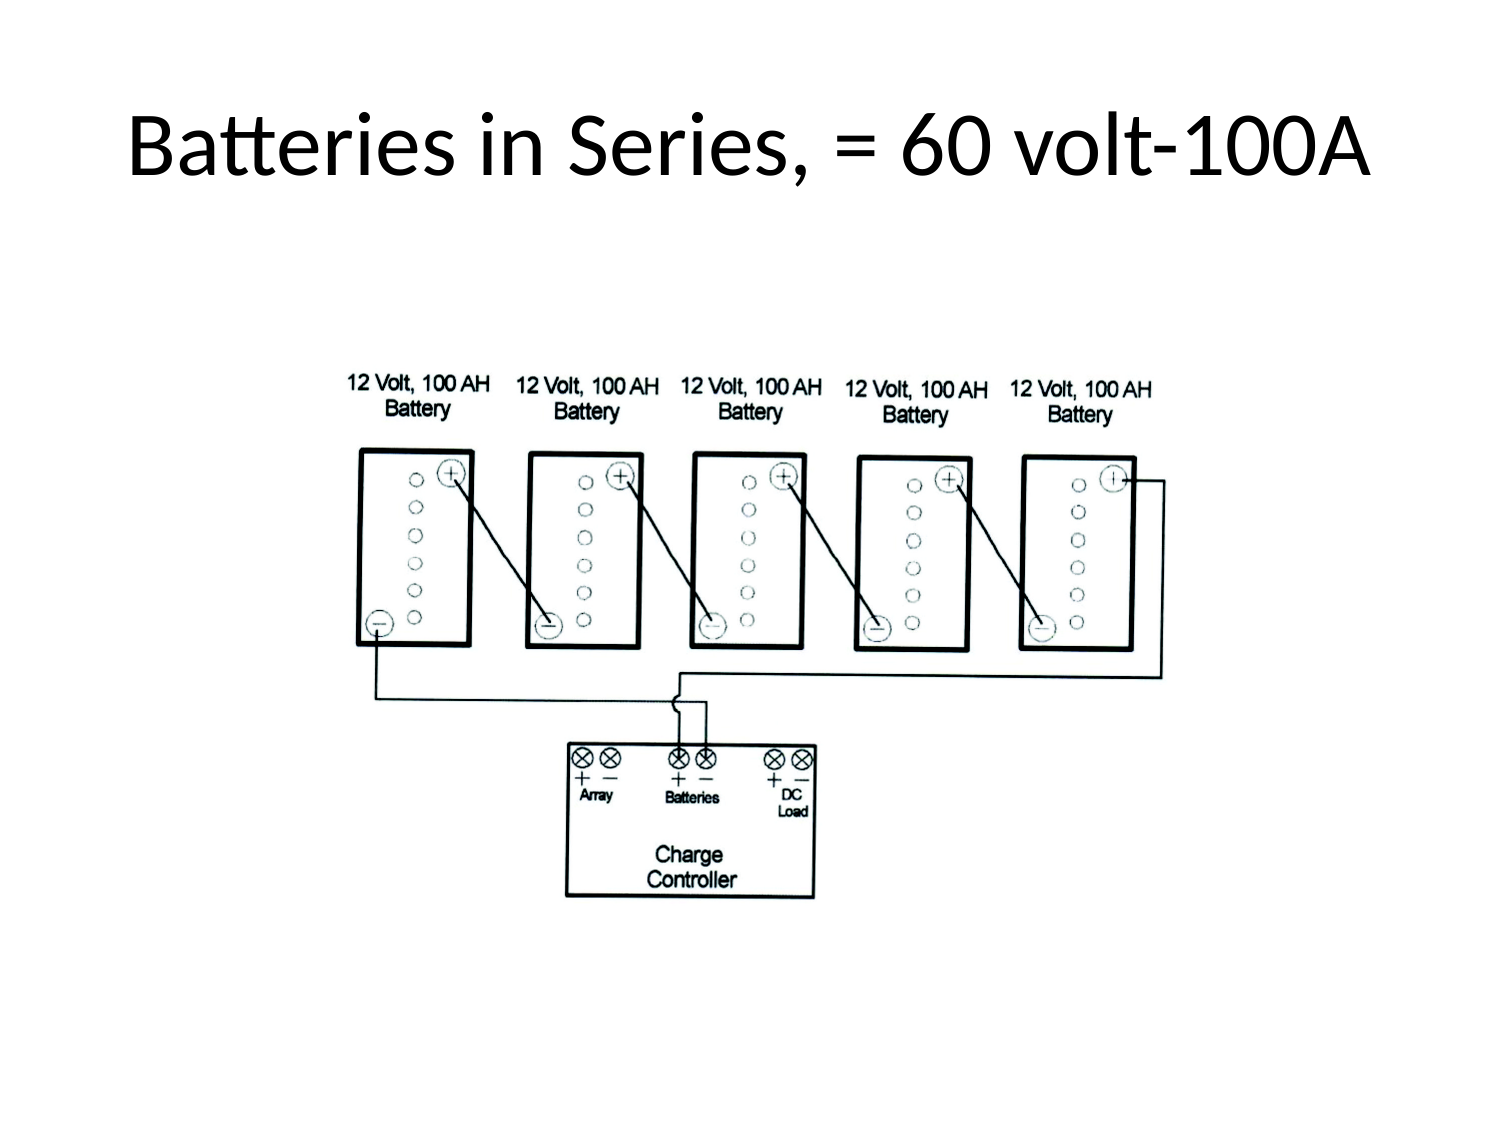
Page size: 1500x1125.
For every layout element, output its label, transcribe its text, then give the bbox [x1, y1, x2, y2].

title Batteries in Series, = 60 volt-100A [75, 45, 1425, 233]
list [264, 340, 1236, 927]
